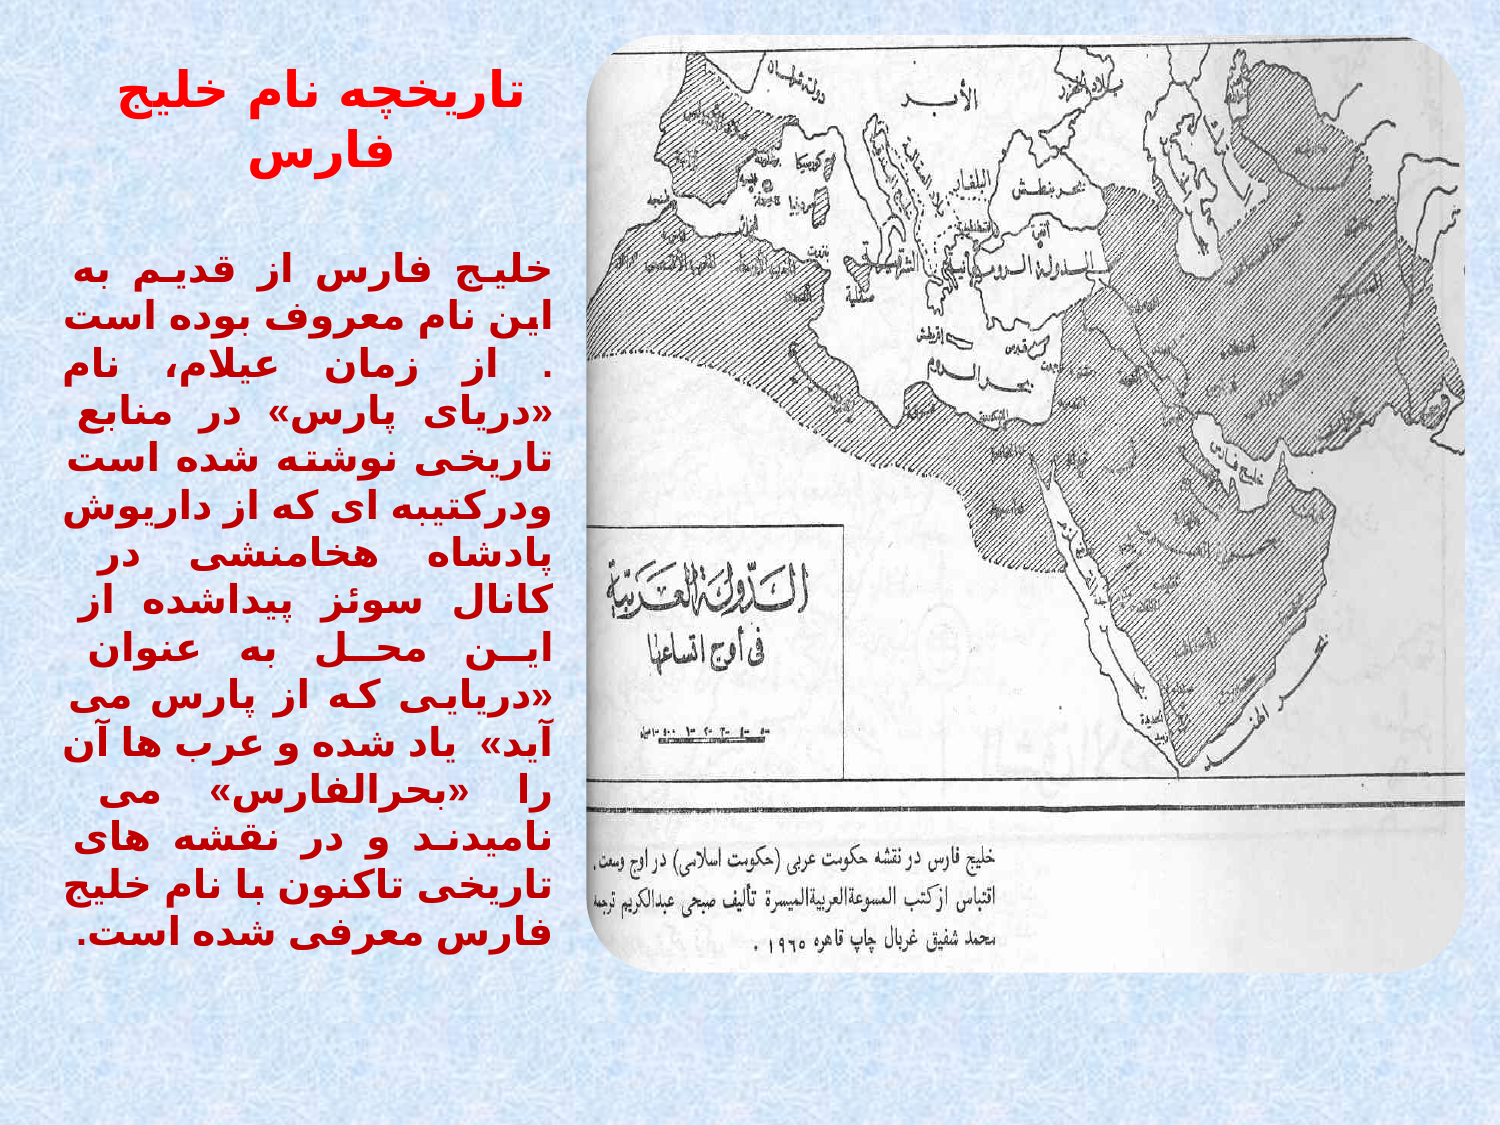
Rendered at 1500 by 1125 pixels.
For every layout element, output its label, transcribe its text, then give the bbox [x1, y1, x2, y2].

list خلیج فارس از قدیم به این نام معروف بوده است . از زمان عیلام، نام «دریای پارس» در منابع تاریخی نوشته شده است ودرکتیبه ای که از داریوش پادشاه هخامنشی در کانال سوئز پیداشده از این محل به عنوان «دریایی که از پارس می آید» یاد شده و عرب ها آن را «بحرالفارس» می نامیدند و در نقشه های تاریخی تاکنون با نام خلیج فارس معرفی شده است. [46, 235, 569, 1006]
title تاریخچه نام خلیج فارس [74, 44, 569, 235]
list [586, 34, 1466, 973]
picture [0, 0, 1500, 1125]
